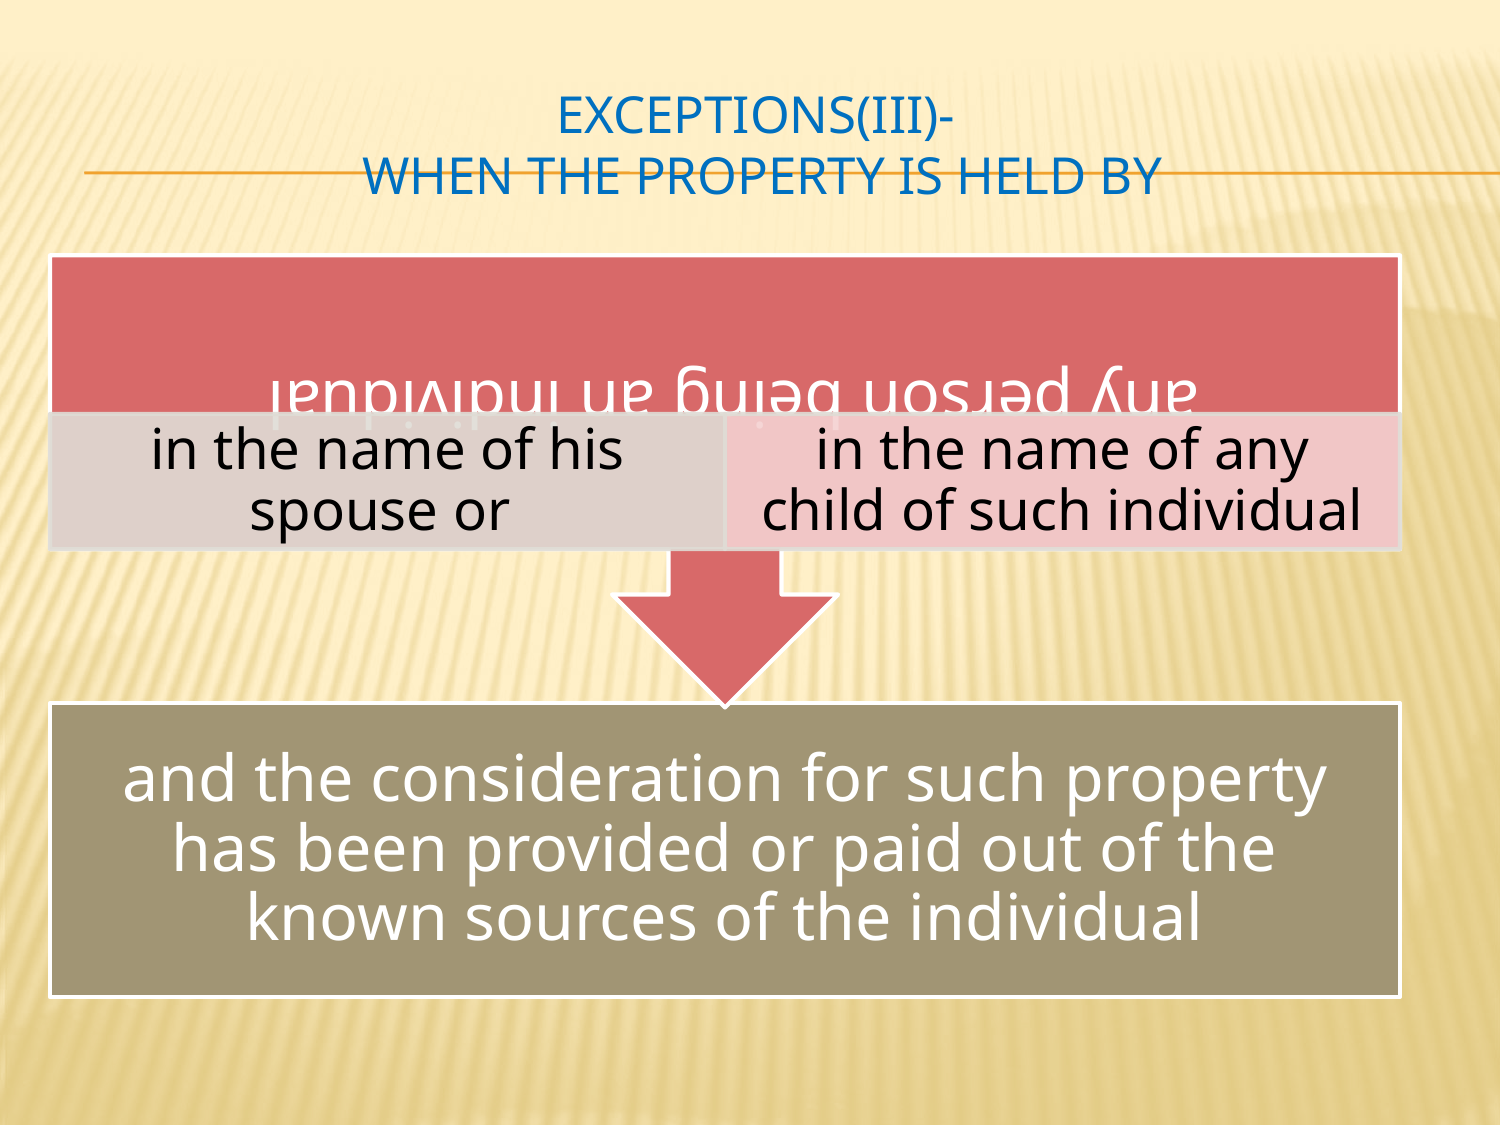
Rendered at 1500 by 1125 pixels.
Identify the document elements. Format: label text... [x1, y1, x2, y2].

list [49, 254, 1476, 998]
title Exceptions(iii)- When the property is held by [50, 75, 1475, 213]
